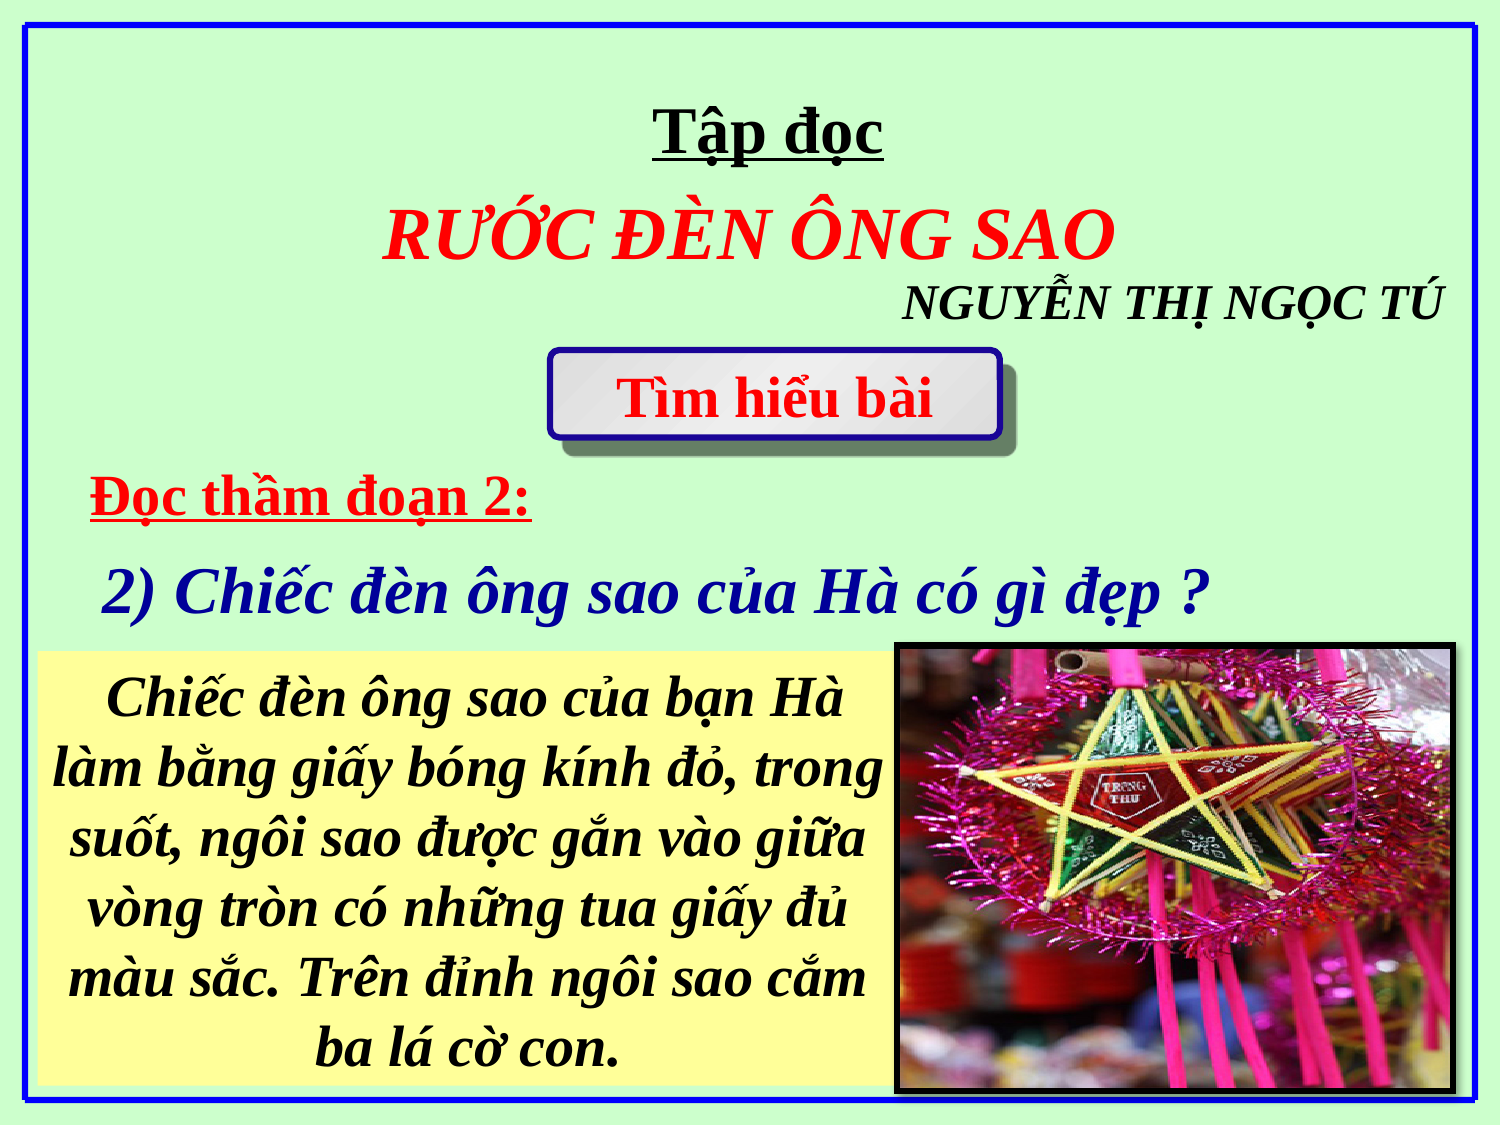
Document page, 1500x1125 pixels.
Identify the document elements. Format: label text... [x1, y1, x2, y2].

picture [899, 648, 1451, 1089]
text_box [24, 24, 1476, 1101]
text_box NGUYỄN THỊ NGỌC TÚ [1479, 262, 1488, 338]
text_box [0, 0, 1500, 113]
